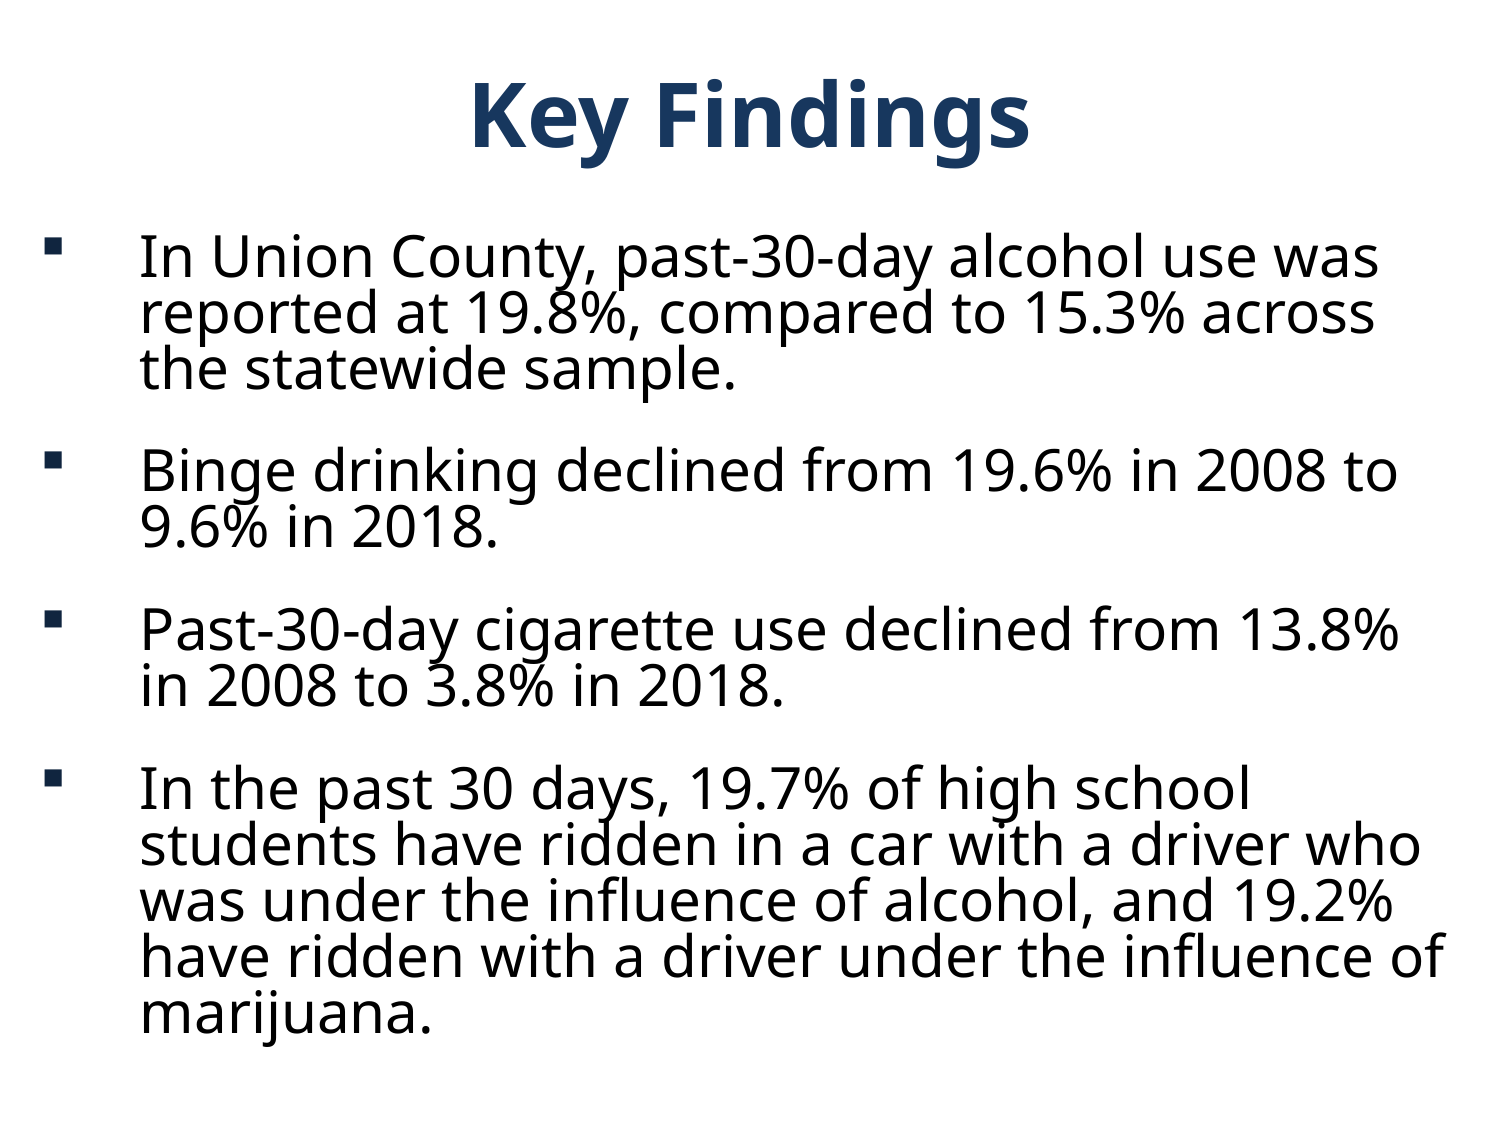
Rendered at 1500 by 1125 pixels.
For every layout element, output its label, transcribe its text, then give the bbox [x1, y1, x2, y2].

text_box In Union County, past-30-day alcohol use was reported at 19.8%, compared to 15.3% across the statewide sample. Binge drinking declined from 19.6% in 2008 to 9.6% in 2018. Past-30-day cigarette use declined from 13.8% in 2008 to 3.8% in 2018. In the past 30 days, 19.7% of high school students have ridden in a car with a driver who was under the influence of alcohol, and 19.2% have ridden with a driver under the influence of marijuana. [24, 224, 1475, 950]
text_box Key Findings [37, 62, 1463, 175]
